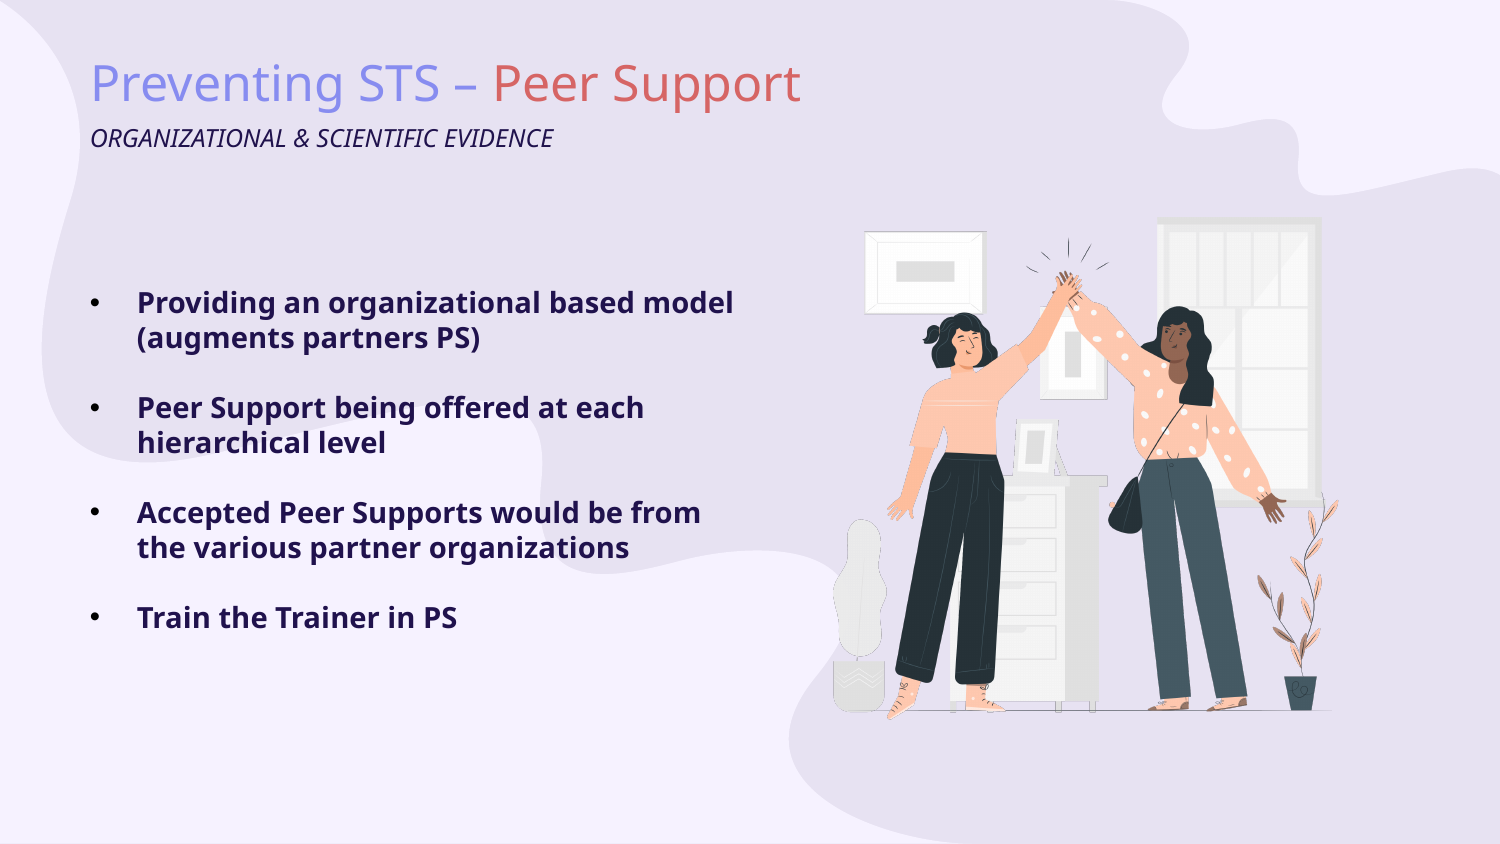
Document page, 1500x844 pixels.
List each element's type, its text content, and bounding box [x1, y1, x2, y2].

title Preventing STS – Peer Support [75, 35, 1303, 130]
text_box Providing an organizational based model (augments partners PS) Peer Support being offered at each hierarchical level Accepted Peer Supports would be from the various partner organizations Train the Trainer in PS [54, 277, 750, 654]
picture [803, 186, 1362, 745]
text_box ORGANIZATIONAL & SCIENTIFIC EVIDENCE [74, 107, 1070, 202]
